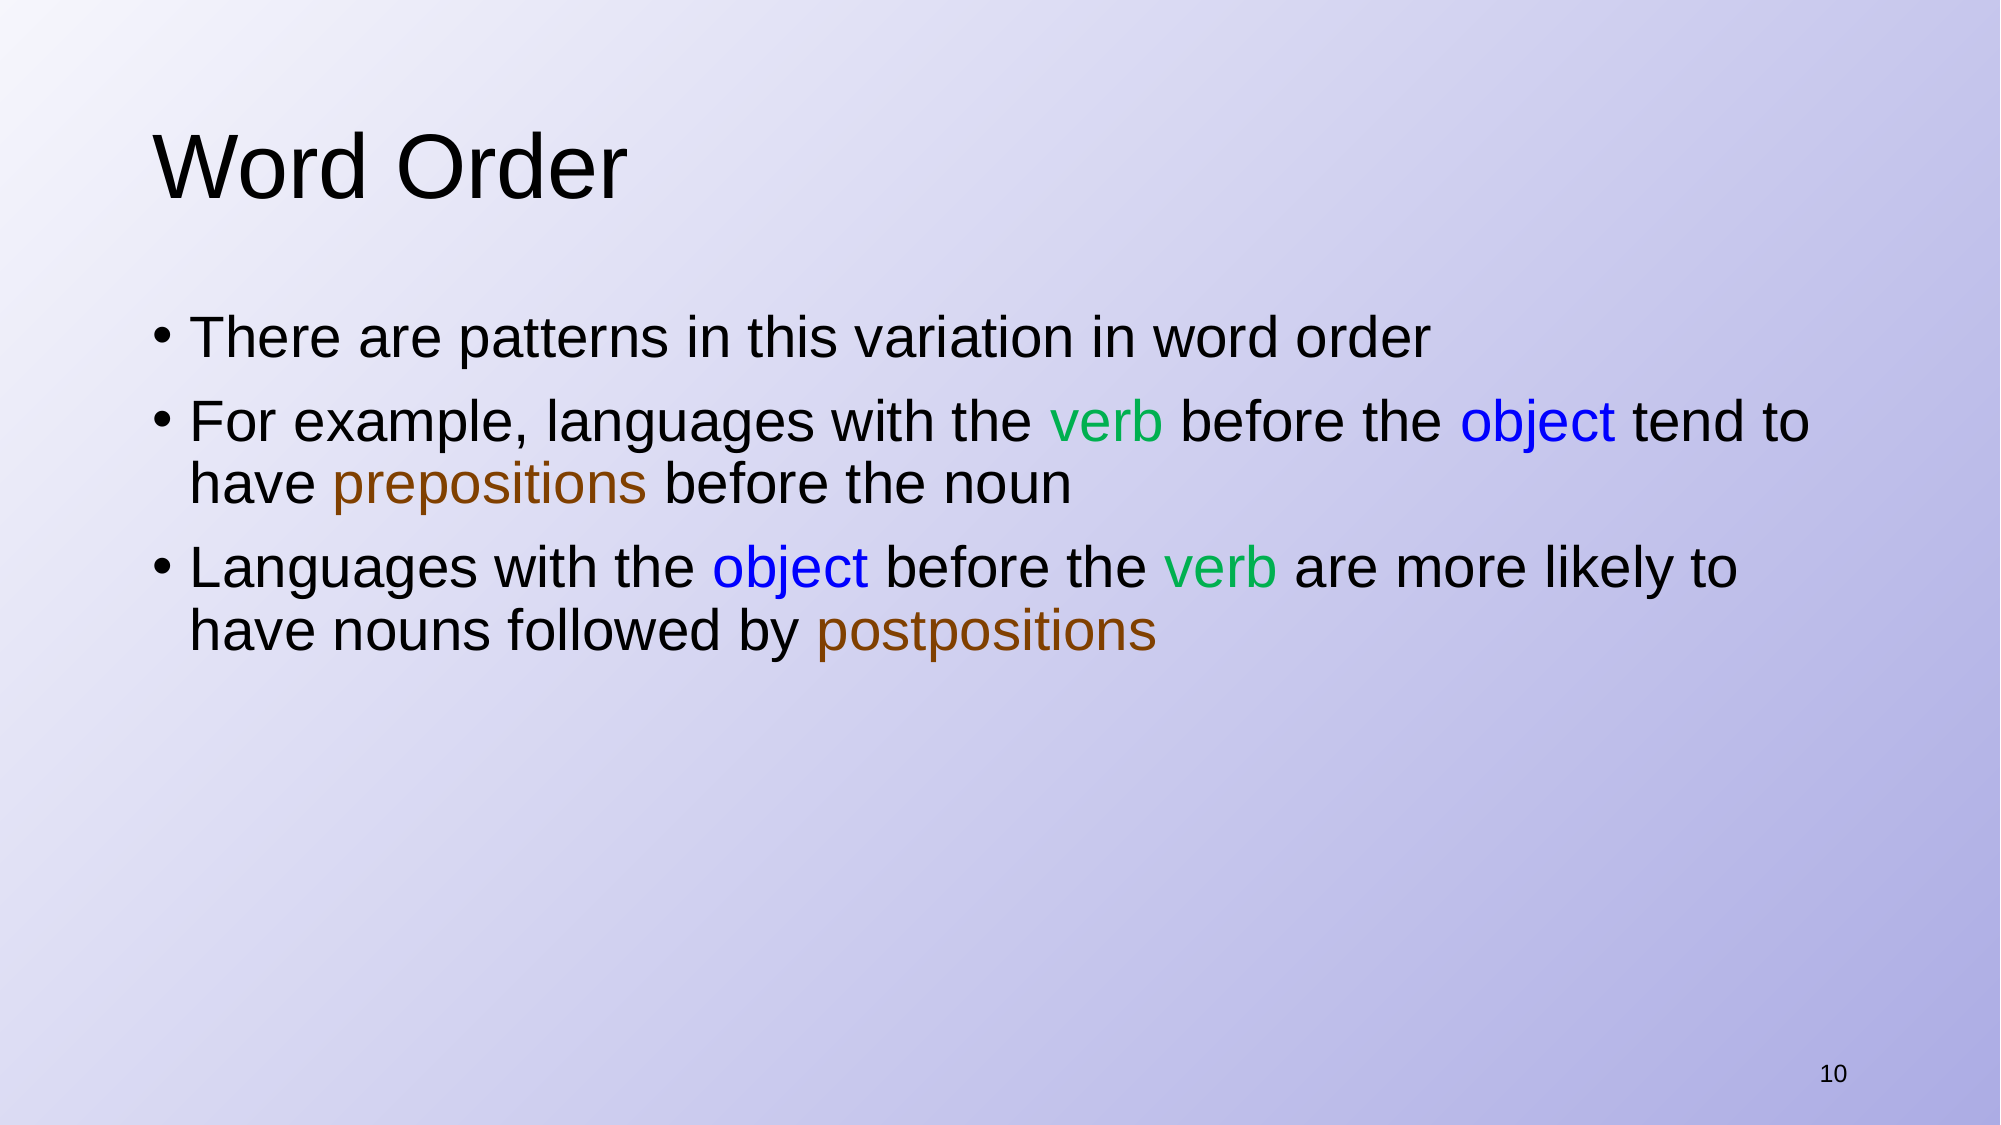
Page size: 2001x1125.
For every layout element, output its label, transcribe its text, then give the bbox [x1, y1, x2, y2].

slide_number 10 [1412, 1042, 1863, 1103]
title Word Order [137, 59, 1863, 278]
list There are patterns in this variation in word order For example, languages with the verb before the object tend to have prepositions before the noun Languages with the object before the verb are more likely to have nouns followed by postpositions [137, 299, 1863, 1014]
